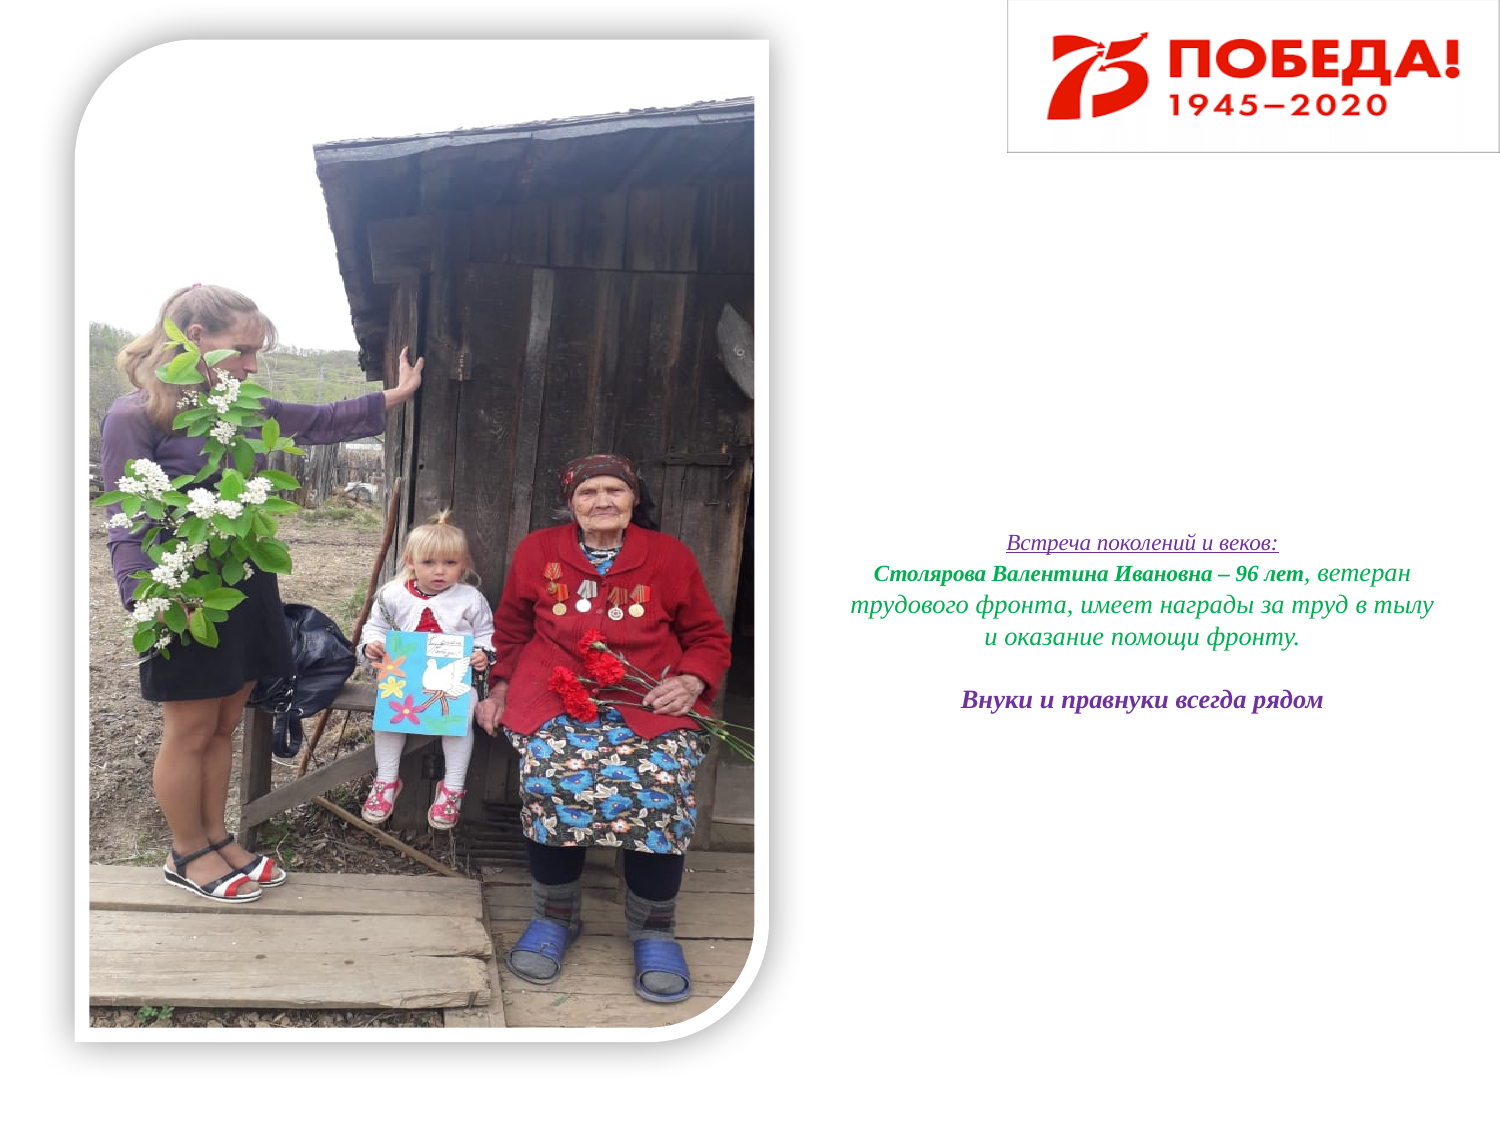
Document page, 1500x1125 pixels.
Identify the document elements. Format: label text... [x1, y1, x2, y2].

picture [81, 46, 762, 1036]
picture [1007, 0, 1500, 153]
title Встреча поколений и веков: Столярова Валентина Ивановна – 96 лет, ветеран трудового фронта, имеет награды за труд в тылу и оказание помощи фронту. Внуки и правнуки всегда рядом [832, 269, 1454, 1055]
